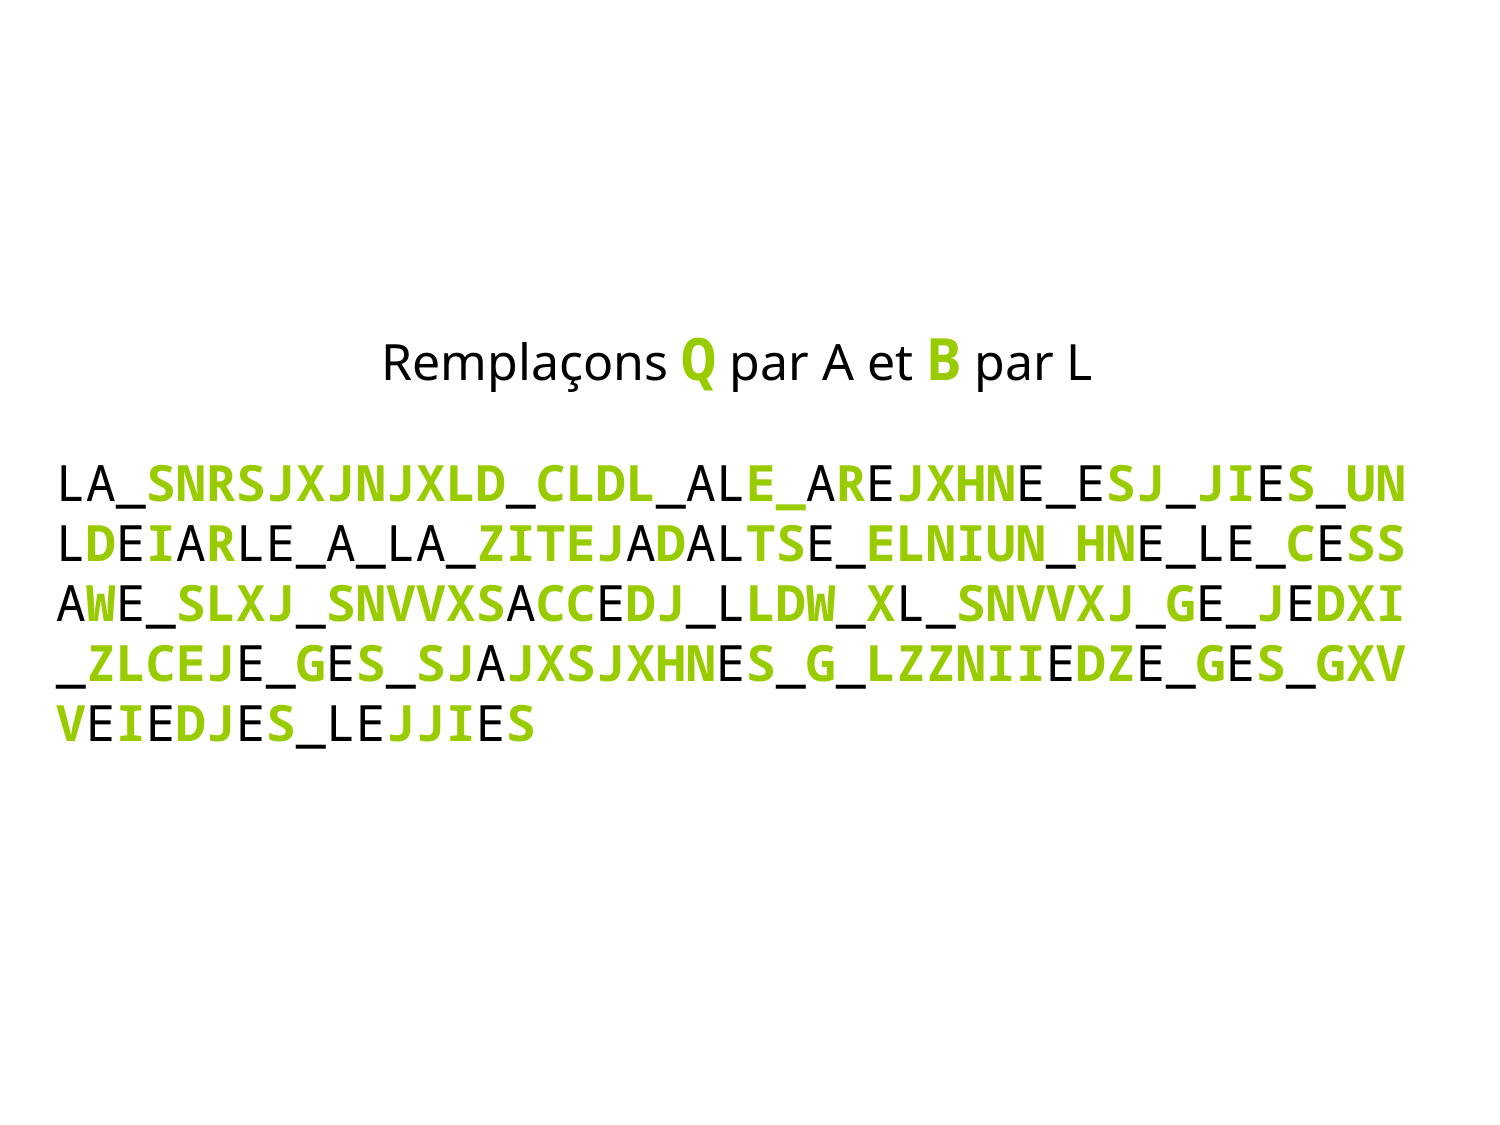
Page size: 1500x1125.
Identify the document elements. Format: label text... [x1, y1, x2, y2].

text_box LA_SNRSJXJNJXLD_CLDL_ALE_AREJXHNE_ESJ_JIES_UNLDEIARLE_A_LA_ZITEJADALTSE_ELNIUN_HNE_LE_CESSAWE_SLXJ_SNVVXSACCEDJ_LLDW_XL_SNVVXJ_GE_JEDXI_ZLCEJE_GES_SJAJXSJXHNES_G_LZZNIIEDZE_GES_GXVVEIEDJES_LEJJIES [41, 444, 1447, 759]
text_box Remplaçons Q par A et B par L [366, 314, 1121, 400]
